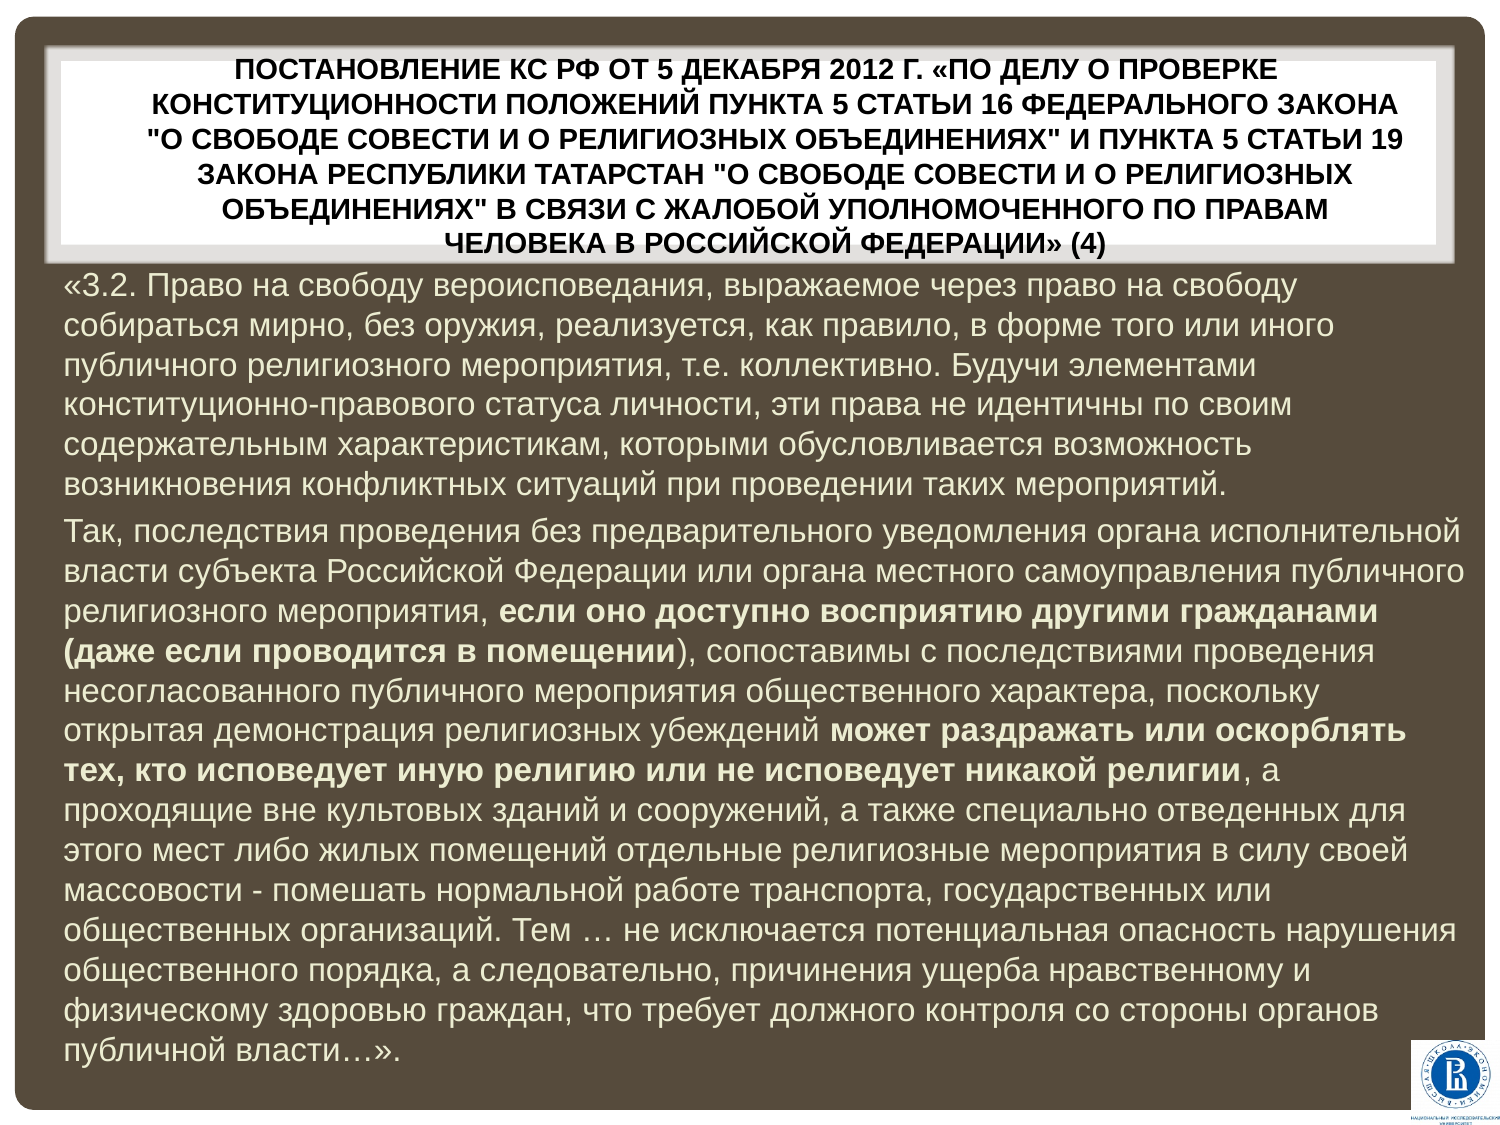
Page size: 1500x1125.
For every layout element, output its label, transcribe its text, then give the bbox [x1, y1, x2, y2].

title ПОСТАНОВЛЕНИЕ КС РФ ОТ 5 ДЕКАБРЯ 2012 Г. «ПО ДЕЛУ О ПРОВЕРКЕ КОНСТИТУЦИОННОСТИ ПОЛОЖЕНИЙ ПУНКТА 5 СТАТЬИ 16 ФЕДЕРАЛЬНОГО ЗАКОНА "О СВОБОДЕ СОВЕСТИ И О РЕЛИГИОЗНЫХ ОБЪЕДИНЕНИЯХ" И ПУНКТА 5 СТАТЬИ 19 ЗАКОНА РЕСПУБЛИКИ ТАТАРСТАН "О СВОБОДЕ СОВЕСТИ И О РЕЛИГИОЗНЫХ ОБЪЕДИНЕНИЯХ" В СВЯЗИ С ЖАЛОБОЙ УПОЛНОМОЧЕННОГО ПО ПРАВАМ ЧЕЛОВЕКА В РОССИЙСКОЙ ФЕДЕРАЦИИ» (4) [69, 30, 1425, 255]
list «3.2. Право на свободу вероисповедания, выражаемое через право на свободу собираться мирно, без оружия, реализуется, как правило, в форме того или иного публичного религиозного мероприятия, т.е. коллективно. Будучи элементами конституционно-правового статуса личности, эти права не идентичны по своим содержательным характеристикам, которыми обусловливается возможность возникновения конфликтных ситуаций при проведении таких мероприятий. Так, последствия проведения без предварительного уведомления органа исполнительной власти субъекта Российской Федерации или органа местного самоуправления публичного религиозного мероприятия, если оно доступно восприятию другими гражданами (даже если проводится в помещении), сопоставимы с последствиями проведения несогласованного публичного мероприятия общественного характера, поскольку открытая демонстрация религиозных убеждений может раздражать или оскорблять тех, кто исповедует иную религию или не исповедует никакой религии, а проходящие вне культовых зданий и сооружений, а также специально отведенных для этого мест либо жилых помещений отдельные религиозные мероприятия в силу своей массовости - помешать нормальной работе транспорта, государственных или общественных организаций. Тем … не исключается потенциальная опасность нарушения общественного порядка, а следовательно, причинения ущерба нравственному и физическому здоровью граждан, что требует должного контроля со стороны органов публичной власти…». [29, 255, 1484, 1106]
picture [1411, 1039, 1500, 1125]
